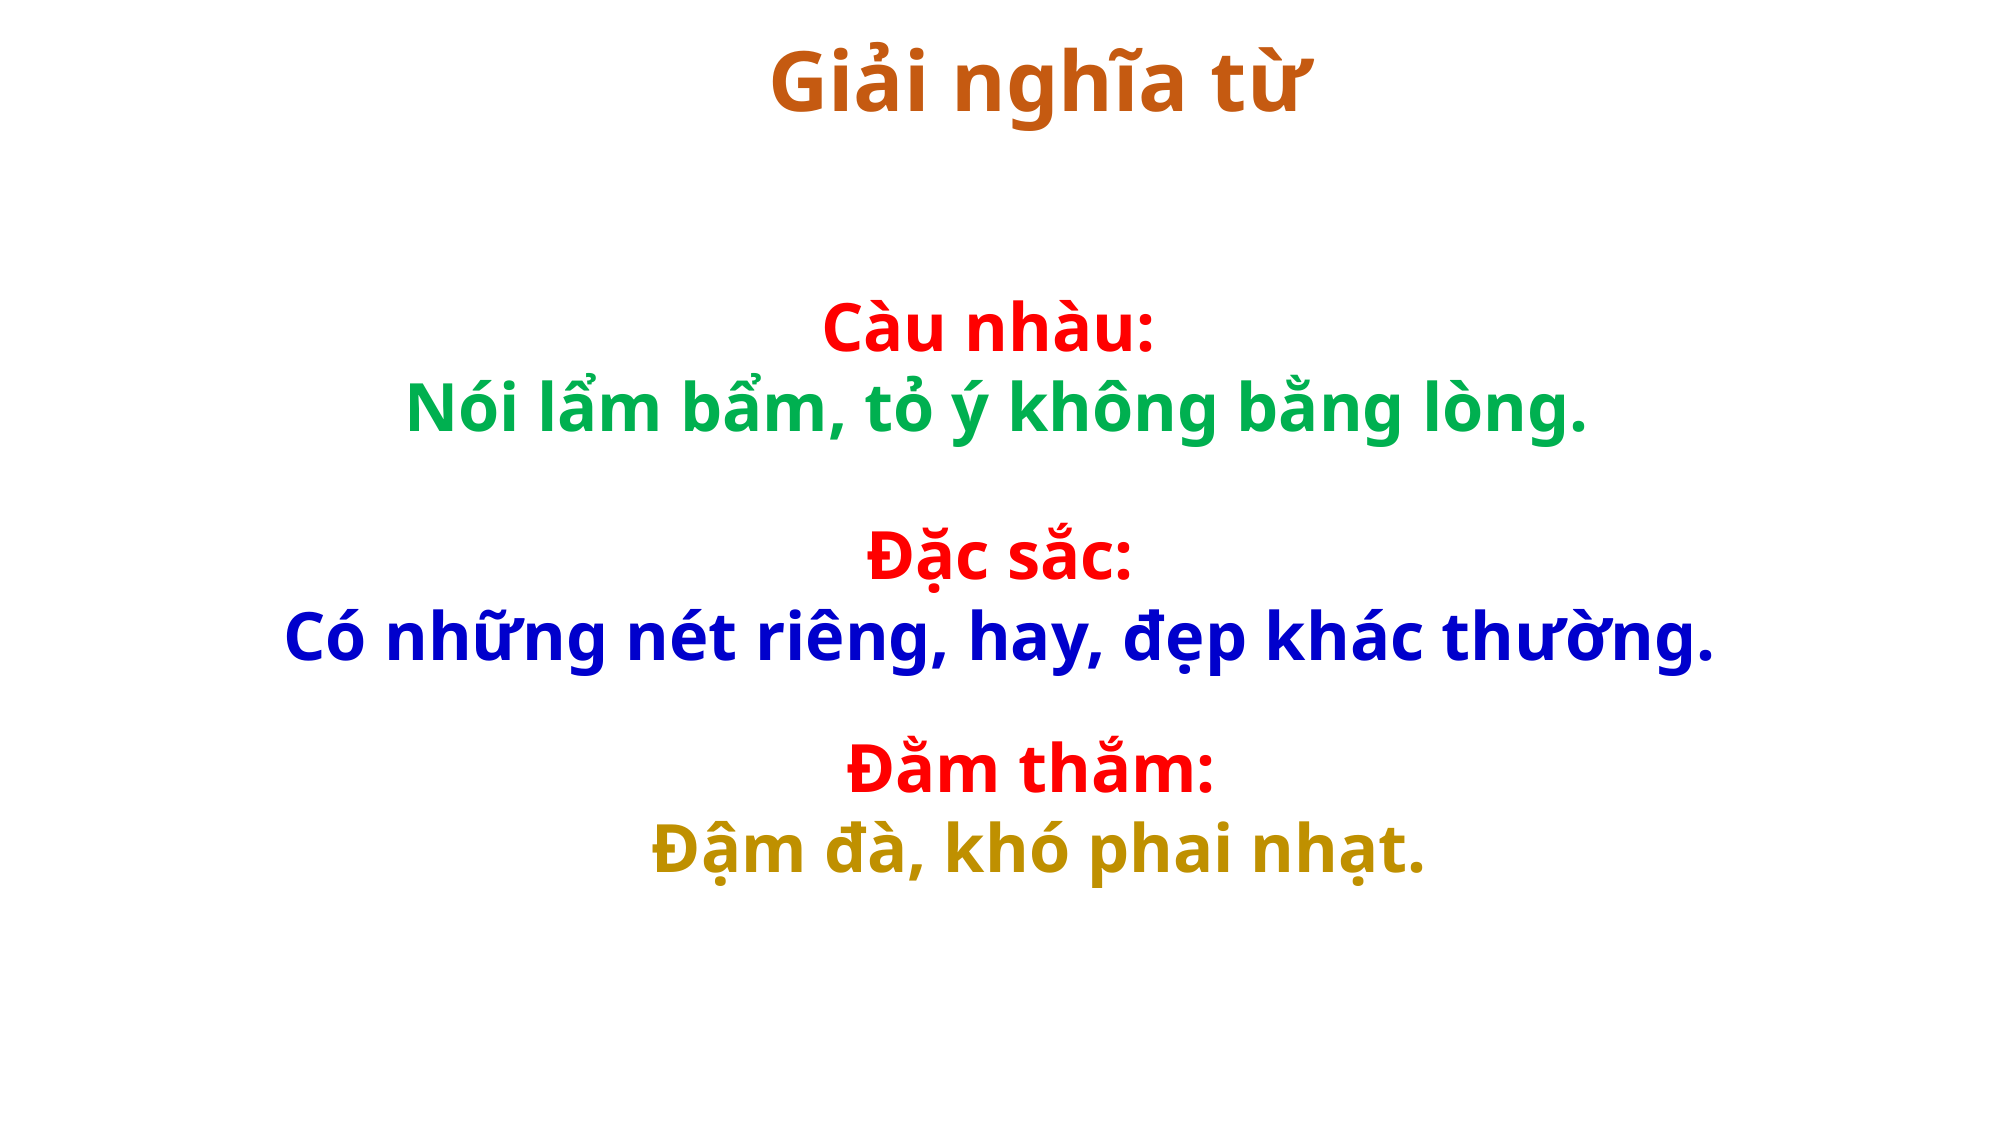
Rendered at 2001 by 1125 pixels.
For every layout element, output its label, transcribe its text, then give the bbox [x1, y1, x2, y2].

text_box Càu nhàu: Nói lẩm bẩm, tỏ ý không bằng lòng. [28, 277, 1965, 453]
text_box Giải nghĩa từ [589, 20, 1490, 136]
text_box Đặc sắc: Có những nét riêng, hay, đẹp khác thường. [35, 506, 1965, 681]
text_box Đằm thắm: Đậm đà, khó phai nhạt. [74, 718, 2000, 893]
